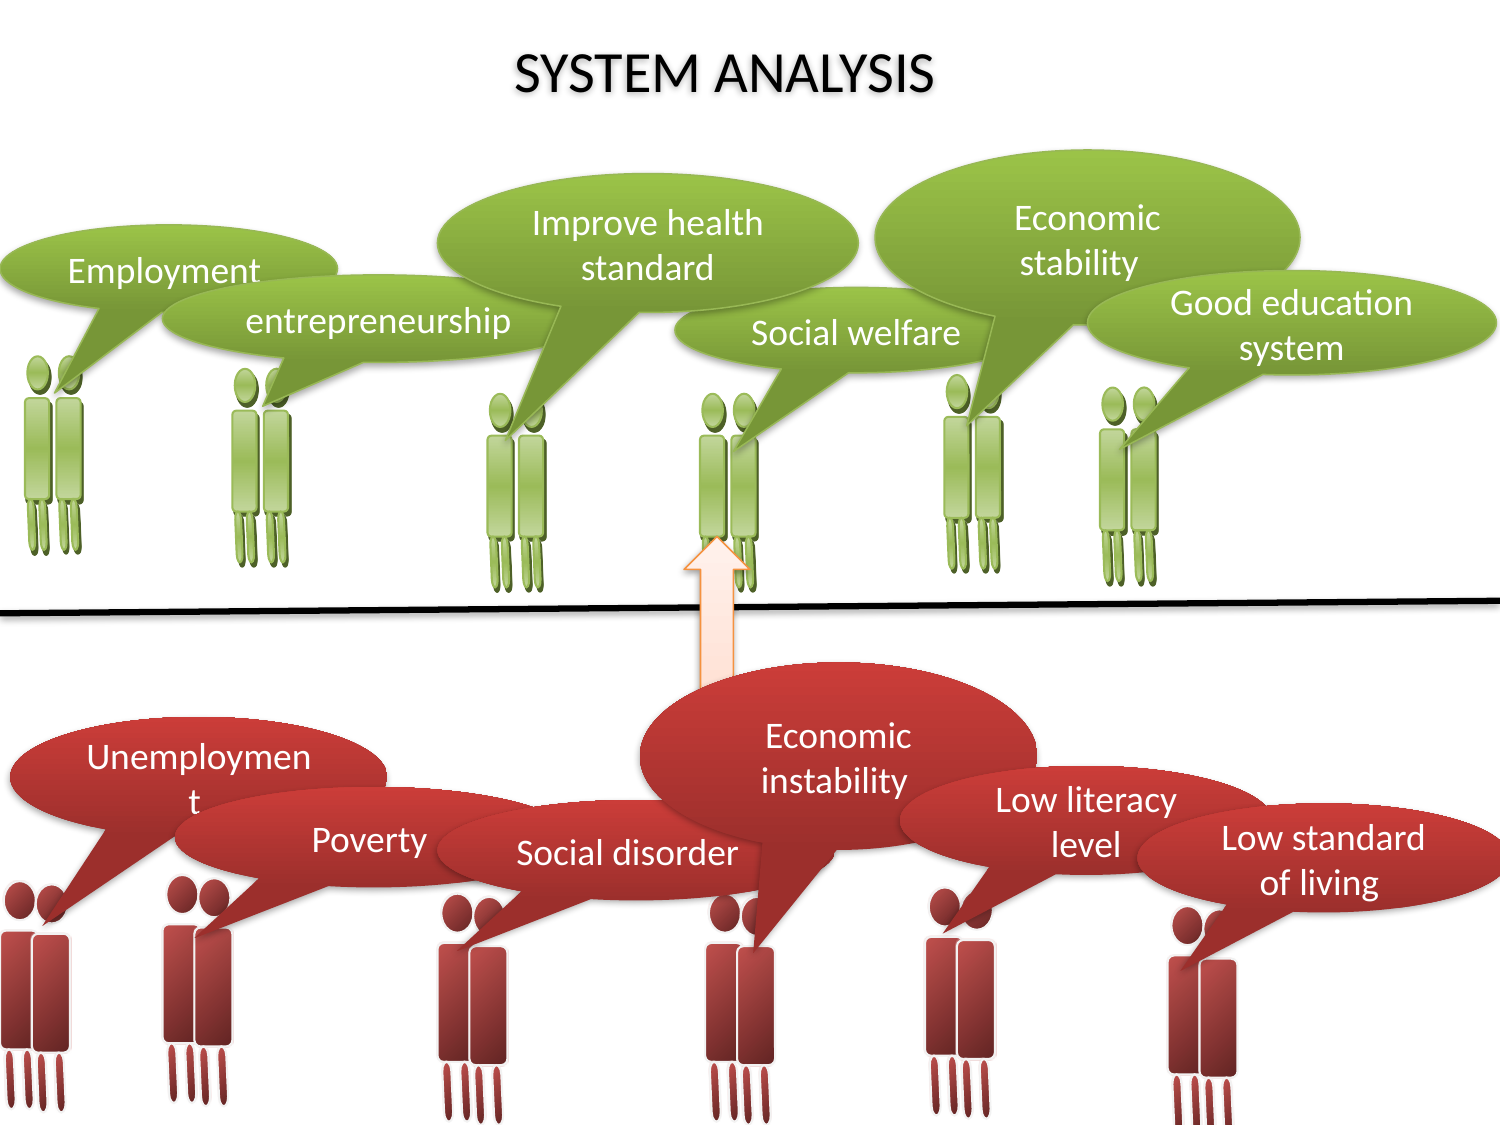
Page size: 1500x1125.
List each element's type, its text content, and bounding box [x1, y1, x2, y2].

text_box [924, 887, 996, 1120]
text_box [0, 224, 338, 551]
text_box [0, 880, 71, 1113]
text_box Unemployment [10, 716, 388, 904]
text_box Improve health standard [436, 172, 860, 285]
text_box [487, 287, 1038, 588]
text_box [437, 893, 508, 1125]
text_box Social disorder [437, 799, 756, 930]
text_box Low literacy level [899, 765, 1264, 904]
text_box [699, 621, 735, 687]
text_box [162, 874, 233, 1107]
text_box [162, 274, 596, 563]
text_box Low standard of living [1137, 803, 1500, 939]
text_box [1099, 387, 1156, 582]
text_box Good education system [1086, 269, 1498, 430]
text_box Poverty [174, 786, 527, 922]
text_box Economic stability [874, 149, 1301, 357]
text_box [0, 600, 1500, 614]
text_box Economic instability [639, 662, 1038, 921]
text_box SYSTEM ANALYSIS [274, 0, 1175, 138]
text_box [1167, 905, 1238, 1125]
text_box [704, 893, 776, 1125]
